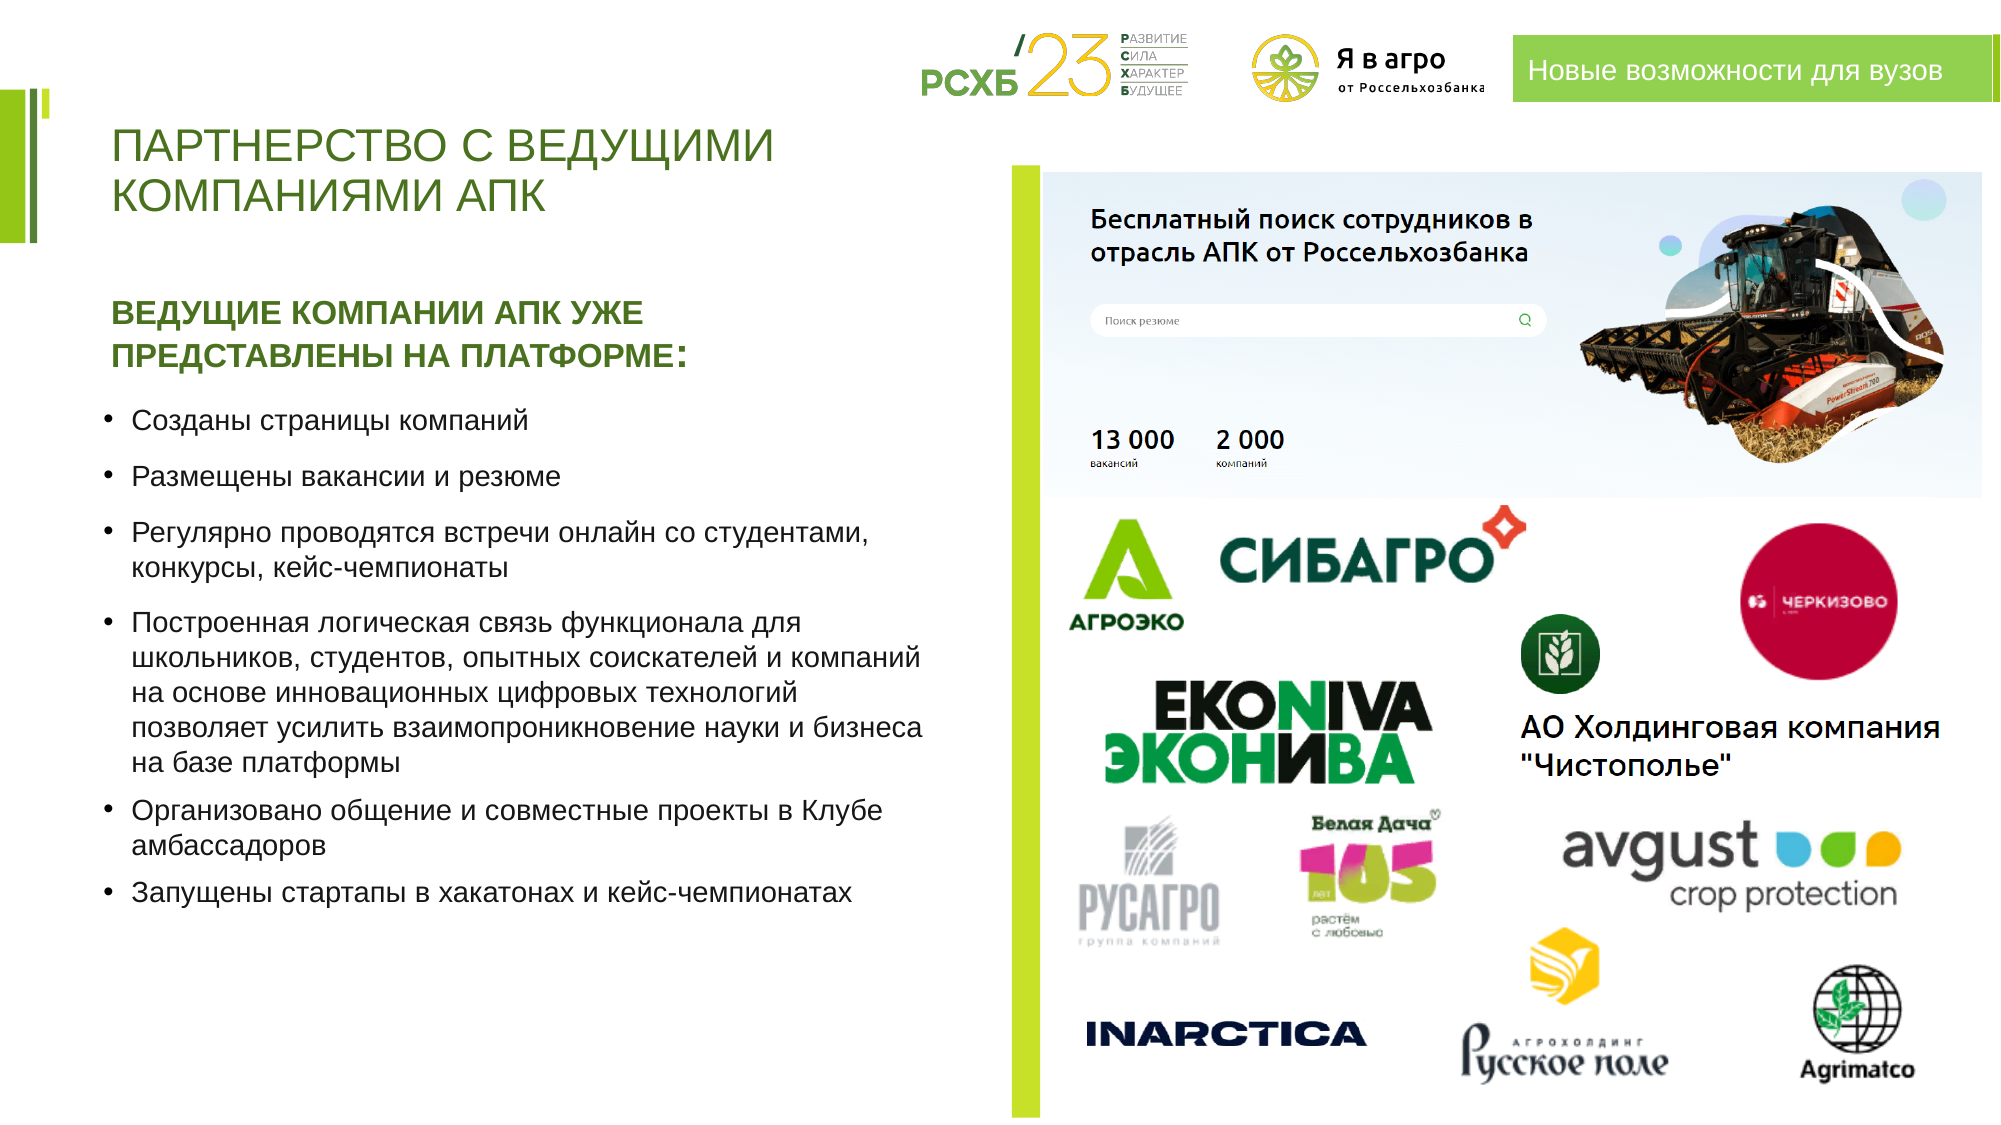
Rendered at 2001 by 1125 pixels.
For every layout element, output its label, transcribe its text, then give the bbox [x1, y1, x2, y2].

text_box ВЕДУЩИЕ КОМПАНИИ АПК УЖЕ ПРЕДСТАВЛЕНЫ НА ПЛАТФОРМЕ: [96, 280, 891, 446]
picture [1052, 660, 1959, 1100]
picture [1073, 1007, 1375, 1065]
text_box Созданы страницы компаний Размещены вакансии и резюме Регулярно проводятся встречи онлайн со студентами, конкурсы, кейс-чемпионаты Построенная логическая связь функционала для школьников, студентов, опытных соискателей и компаний на основе инновационных цифровых технологий позволяет усилить взаимопроникновение науки и бизнеса на базе платформы Организовано общение и совместные проекты в Клубе амбассадоров Запущены стартапы в хакатонах и кейс-чемпионатах [88, 330, 947, 1040]
text_box [1011, 165, 1041, 1118]
picture [1202, 501, 1569, 602]
picture [1042, 172, 1983, 785]
picture [1742, 941, 1955, 1097]
picture [922, 33, 1188, 96]
text_box ПАРТНЕРСТВО С ВЕДУЩИМИ КОМПАНИЯМИ АПК [96, 107, 1109, 236]
text_box Новые возможности для вузов [1512, 33, 1993, 103]
picture [1252, 34, 1484, 102]
